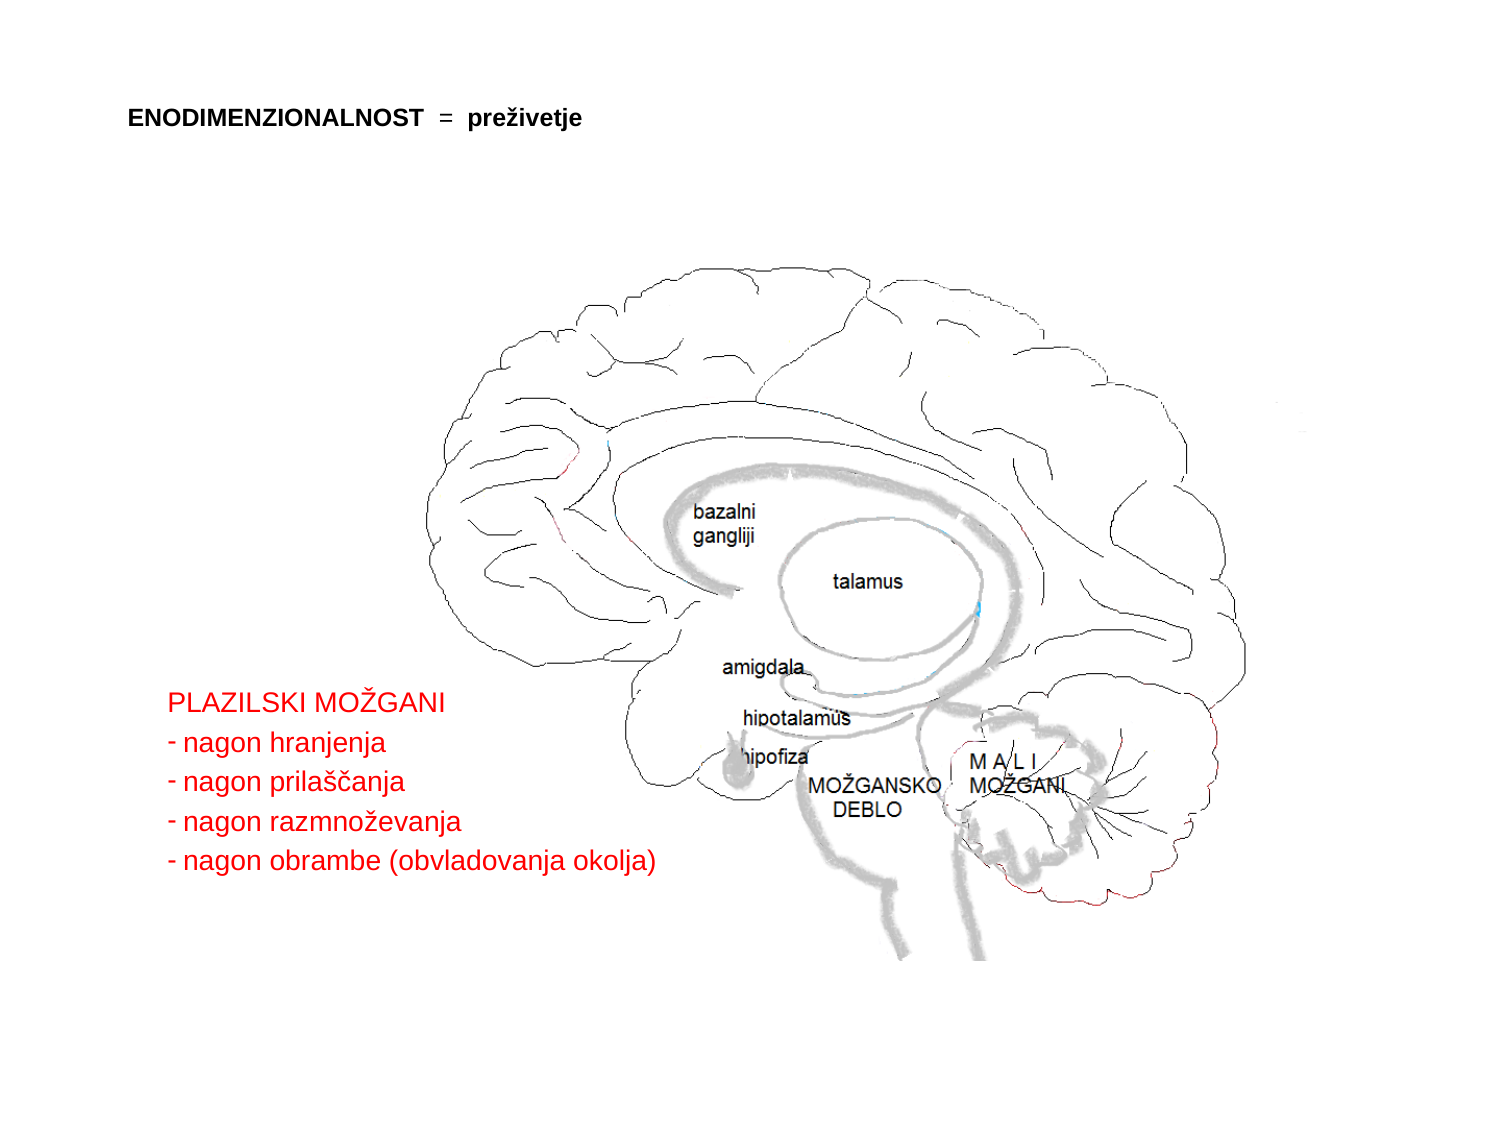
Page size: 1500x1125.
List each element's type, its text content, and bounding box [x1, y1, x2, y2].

picture [152, 209, 1381, 962]
title ENODIMENZIONALNOST = preživetje [112, 93, 1388, 188]
